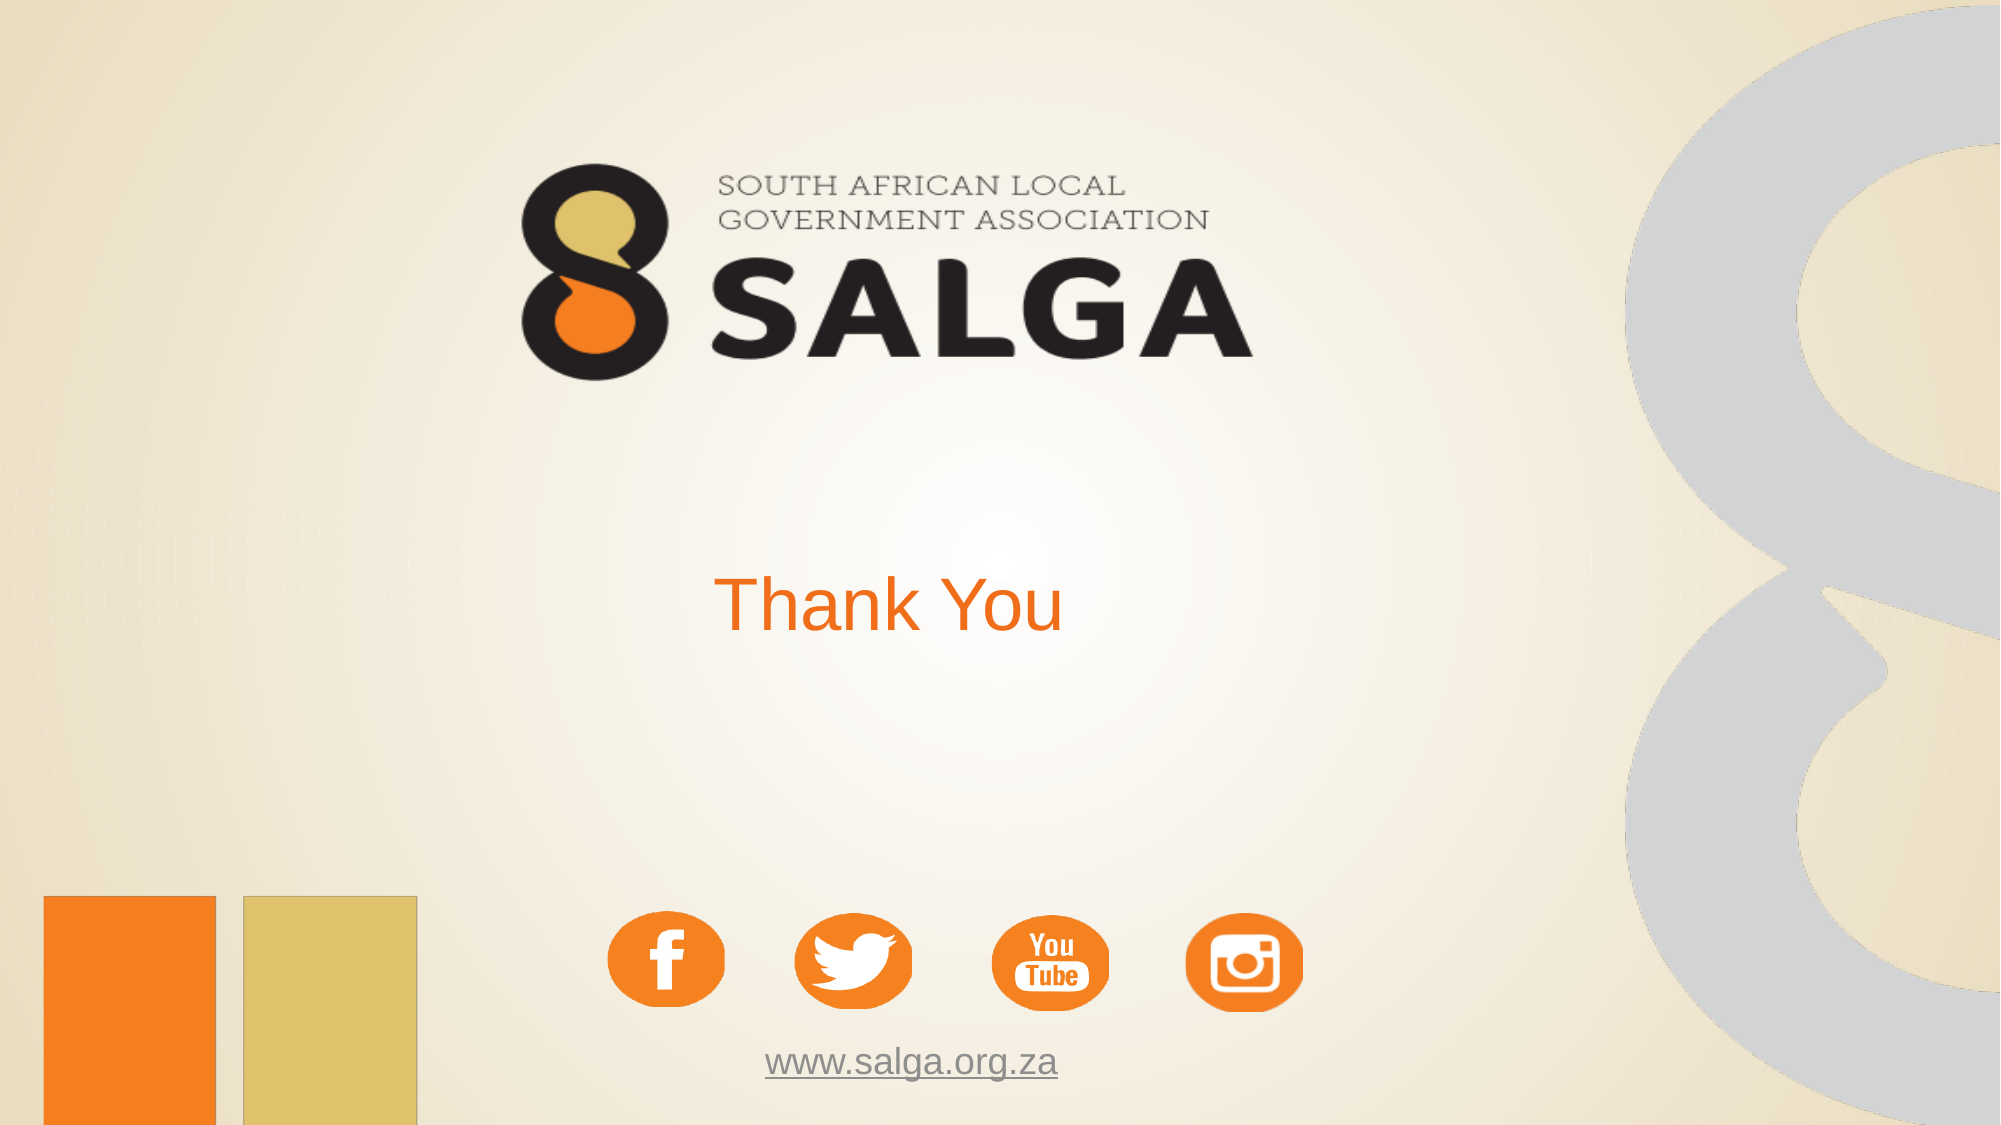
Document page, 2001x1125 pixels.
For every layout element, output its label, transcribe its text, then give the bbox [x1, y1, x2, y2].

title Thank You [309, 486, 1471, 716]
